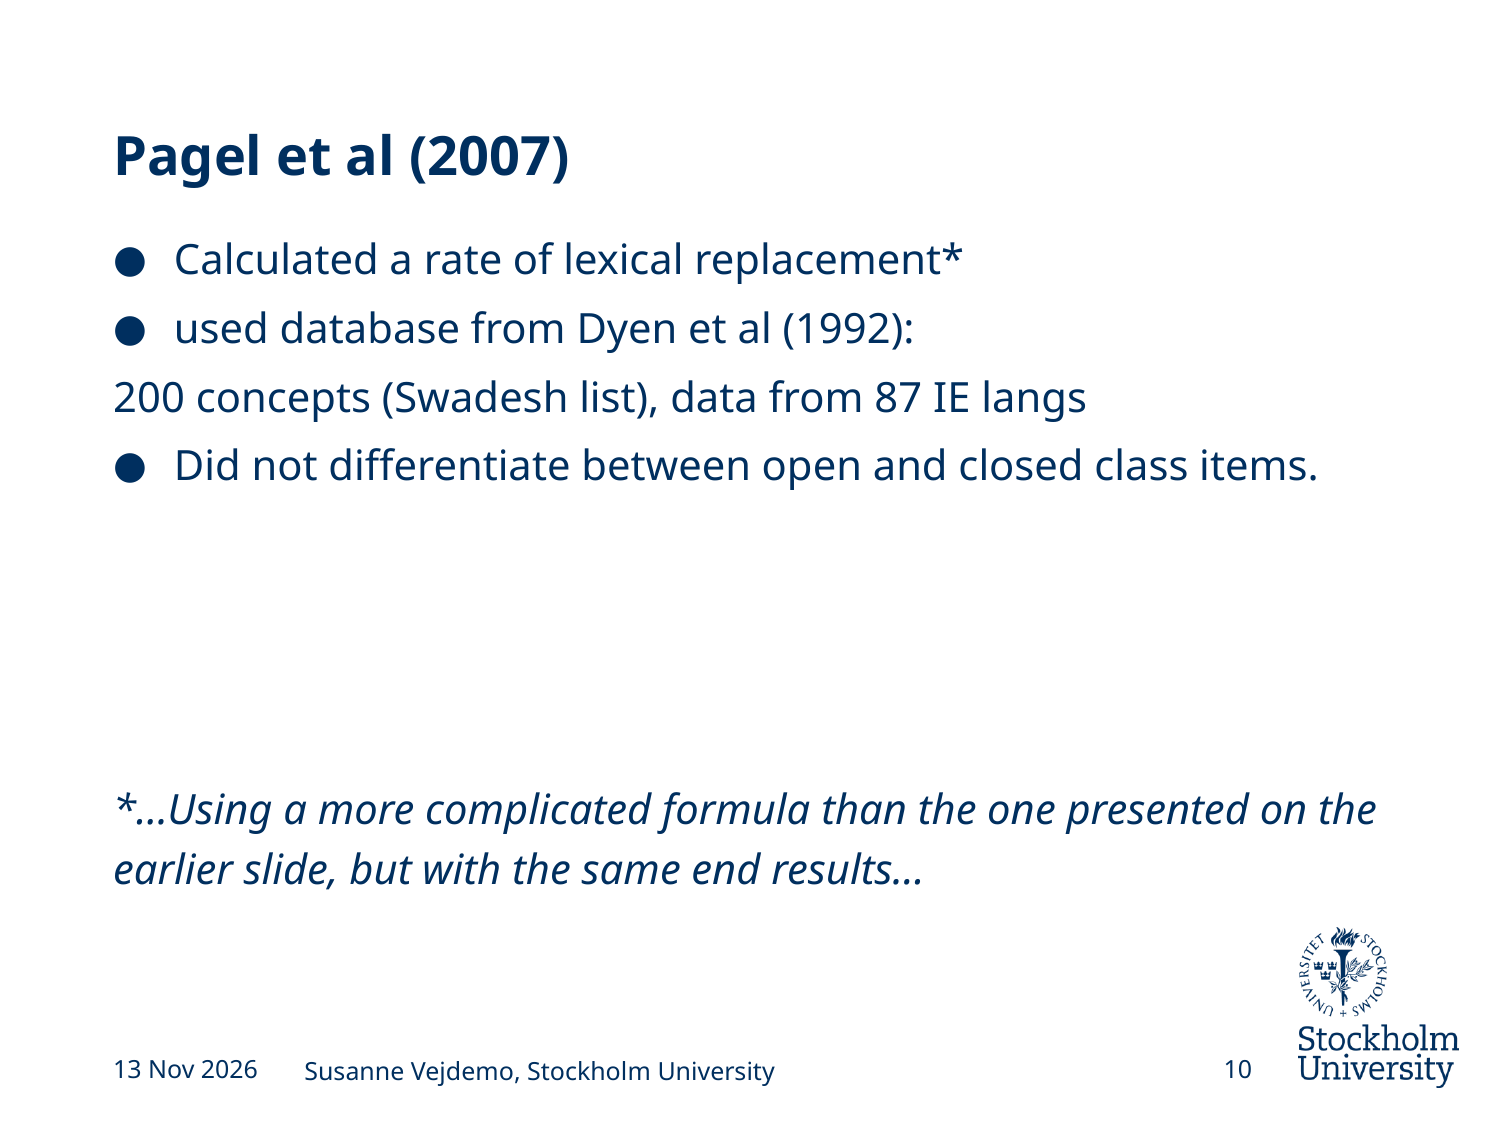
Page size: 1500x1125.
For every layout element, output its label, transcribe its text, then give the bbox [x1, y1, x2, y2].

footer Susanne Vejdemo, Stockholm University [289, 1047, 1027, 1094]
slide_number 10 [1033, 1047, 1268, 1094]
slide_number 27-Jun-16 [98, 1047, 283, 1094]
list Calculated a rate of lexical replacement* used database from Dyen et al (1992): 200 concepts (Swadesh list), data from 87 IE langs Did not differentiate between open and closed class items. *...Using a more complicated formula than the one presented on the earlier slide, but with the same end results... [98, 214, 1402, 923]
picture [1298, 927, 1459, 1088]
title Pagel et al (2007) [98, 63, 1402, 195]
